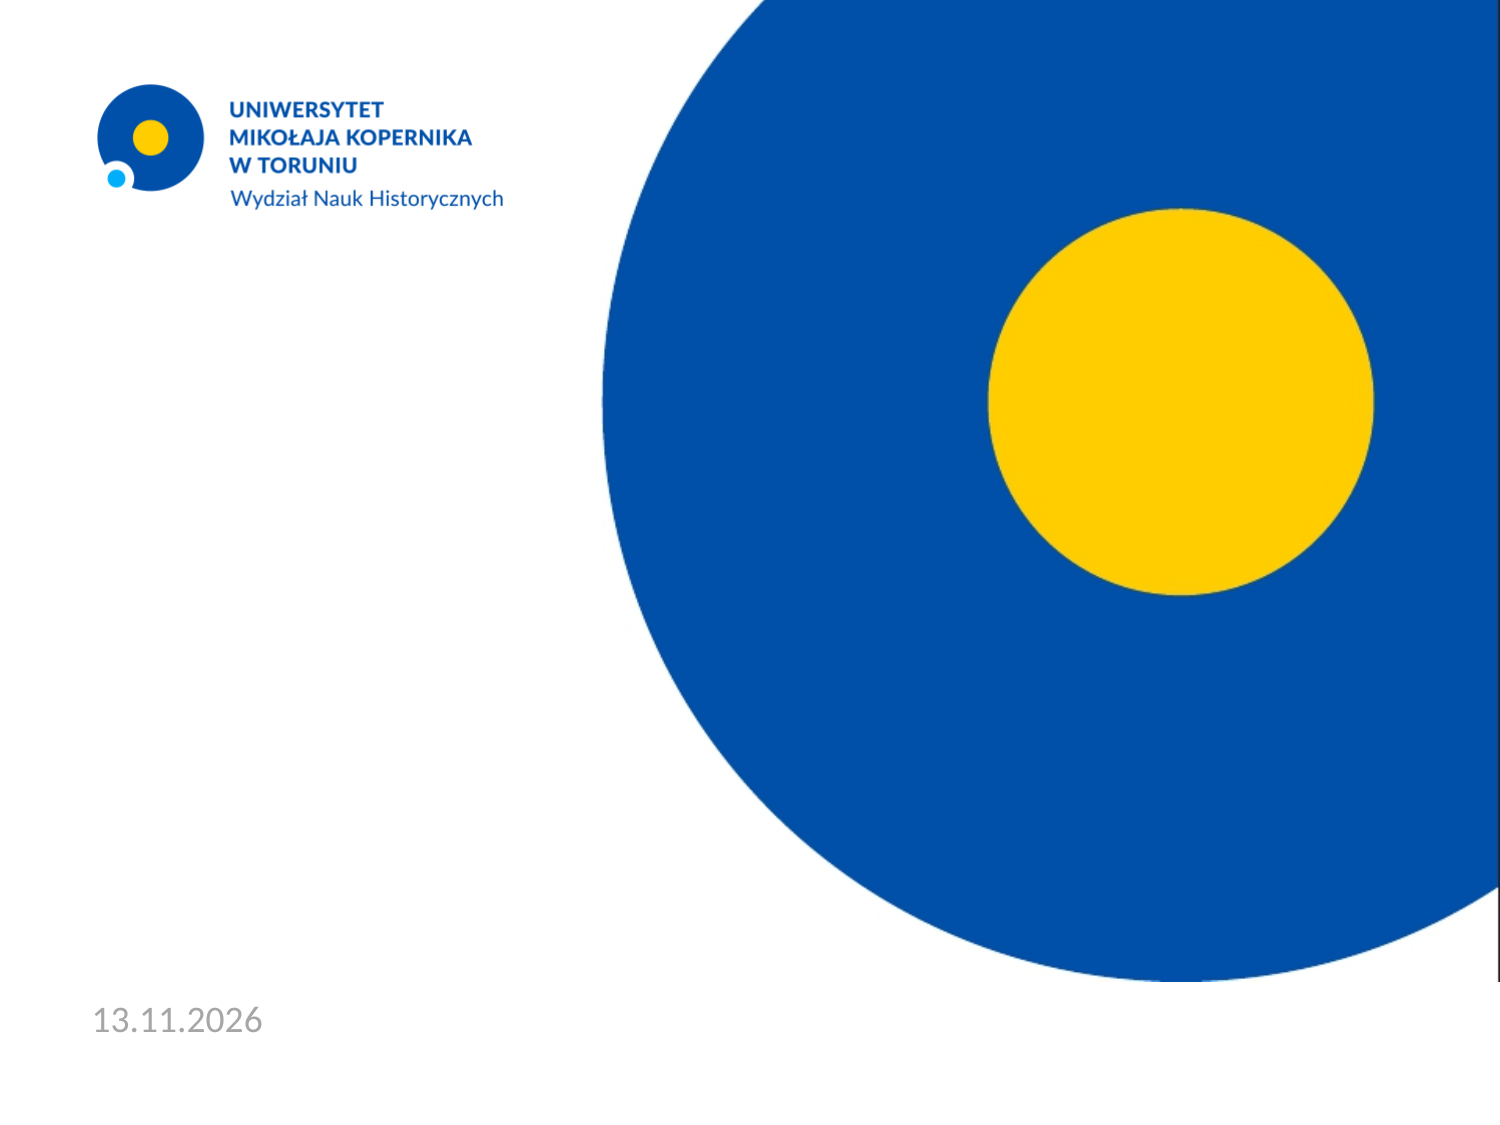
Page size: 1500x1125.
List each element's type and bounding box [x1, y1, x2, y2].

picture [600, 0, 1500, 982]
picture [62, 49, 538, 246]
